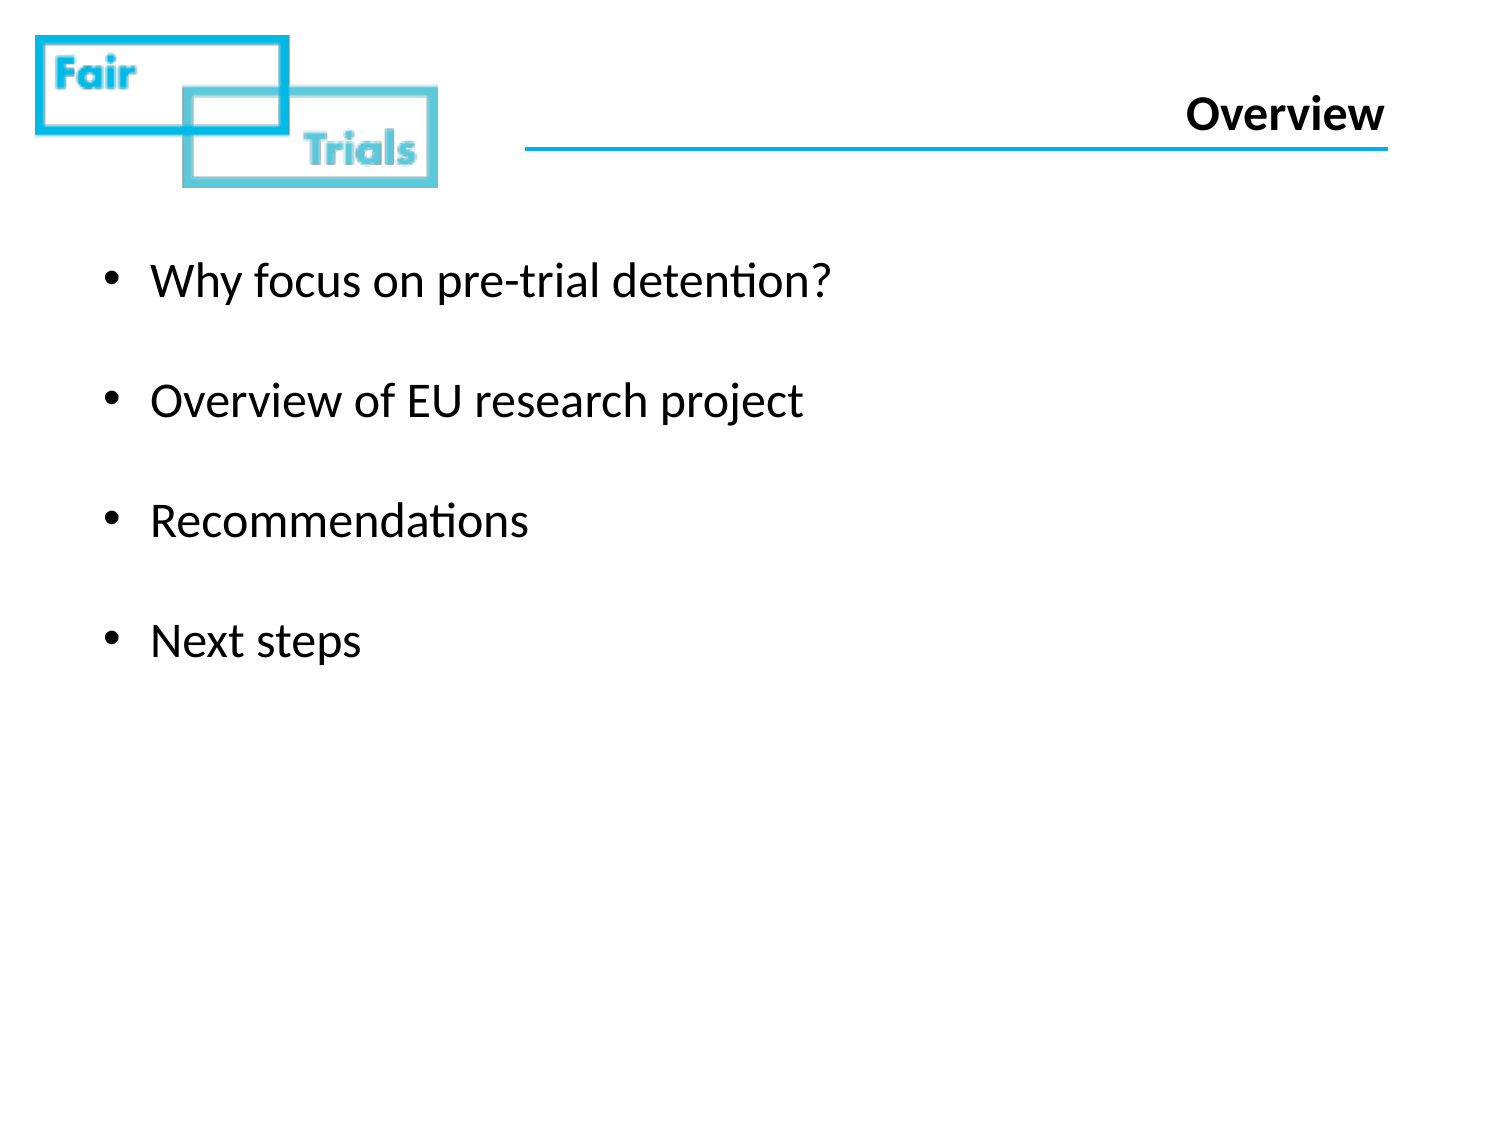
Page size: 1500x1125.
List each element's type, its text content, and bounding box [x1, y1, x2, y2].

text_box Overview [667, 73, 1400, 149]
picture [43, 43, 280, 126]
picture [35, 34, 438, 188]
text_box Why focus on pre-trial detention? Overview of EU research project Recommendations Next steps [88, 240, 1459, 811]
